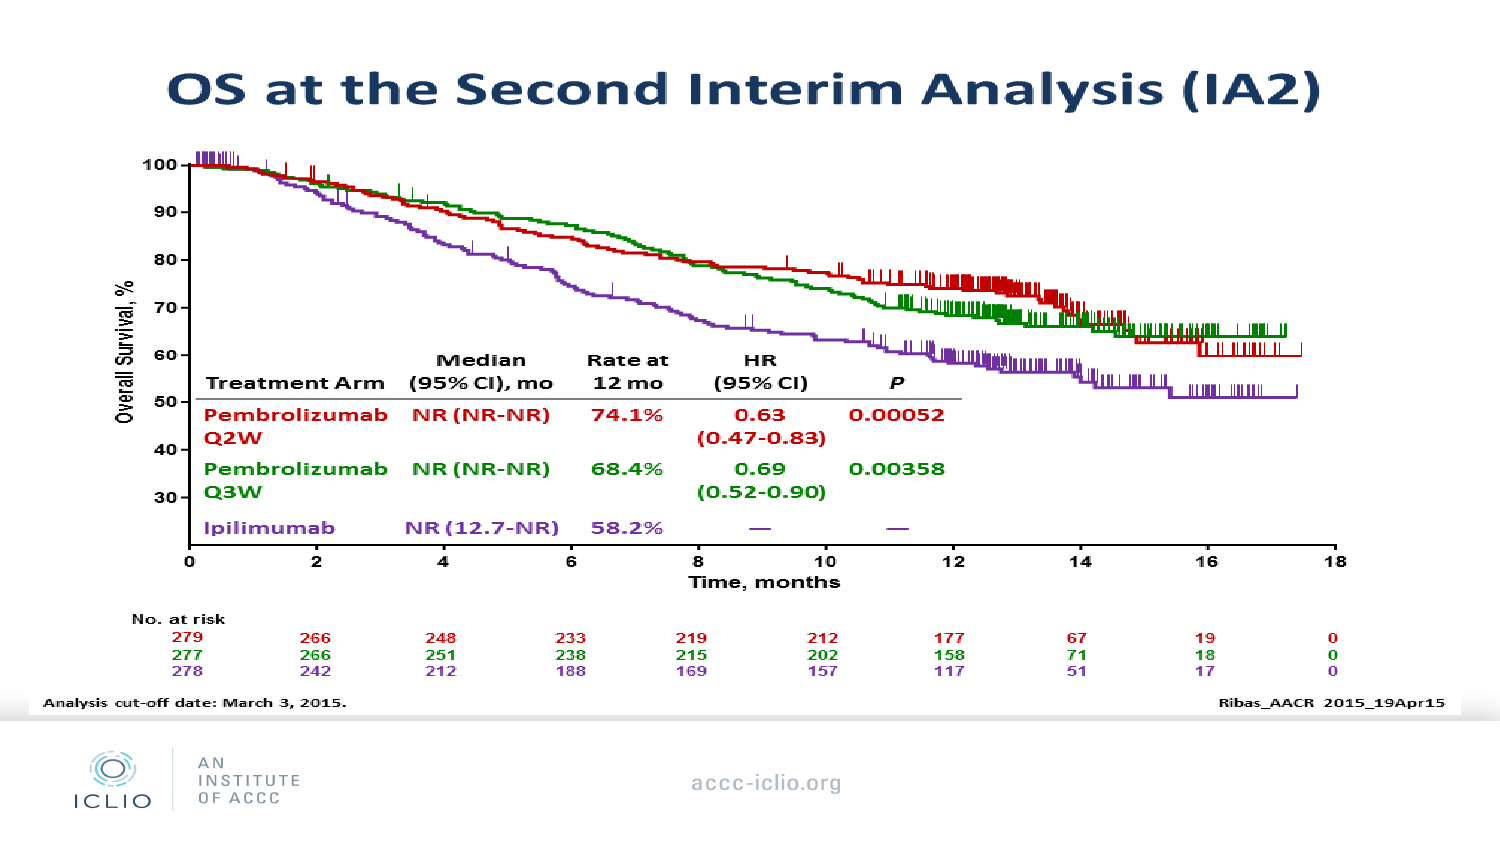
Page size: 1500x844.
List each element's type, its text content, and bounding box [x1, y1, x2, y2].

picture [29, 0, 1461, 715]
picture [75, 748, 299, 811]
table_cell NR (0‒12.1)b [692, 774, 840, 794]
